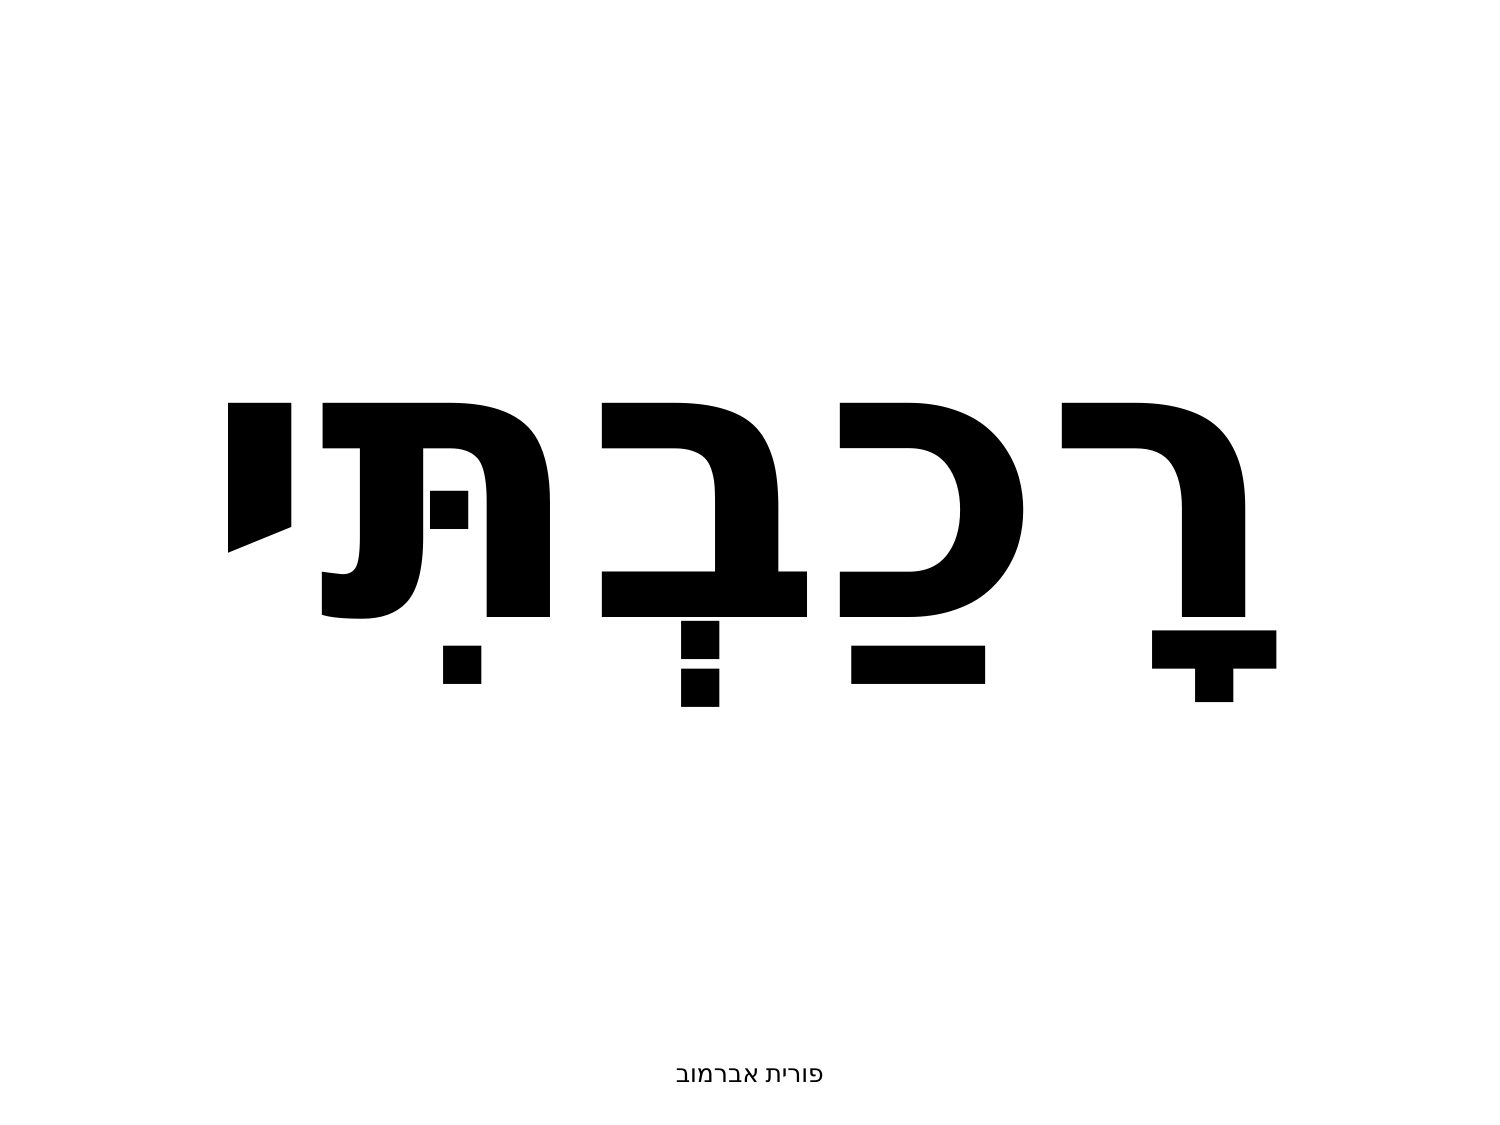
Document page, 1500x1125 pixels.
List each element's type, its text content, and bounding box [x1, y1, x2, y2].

title רָכַבְתִּי [105, 339, 1381, 581]
footer פורית אברמוב [512, 1042, 988, 1103]
